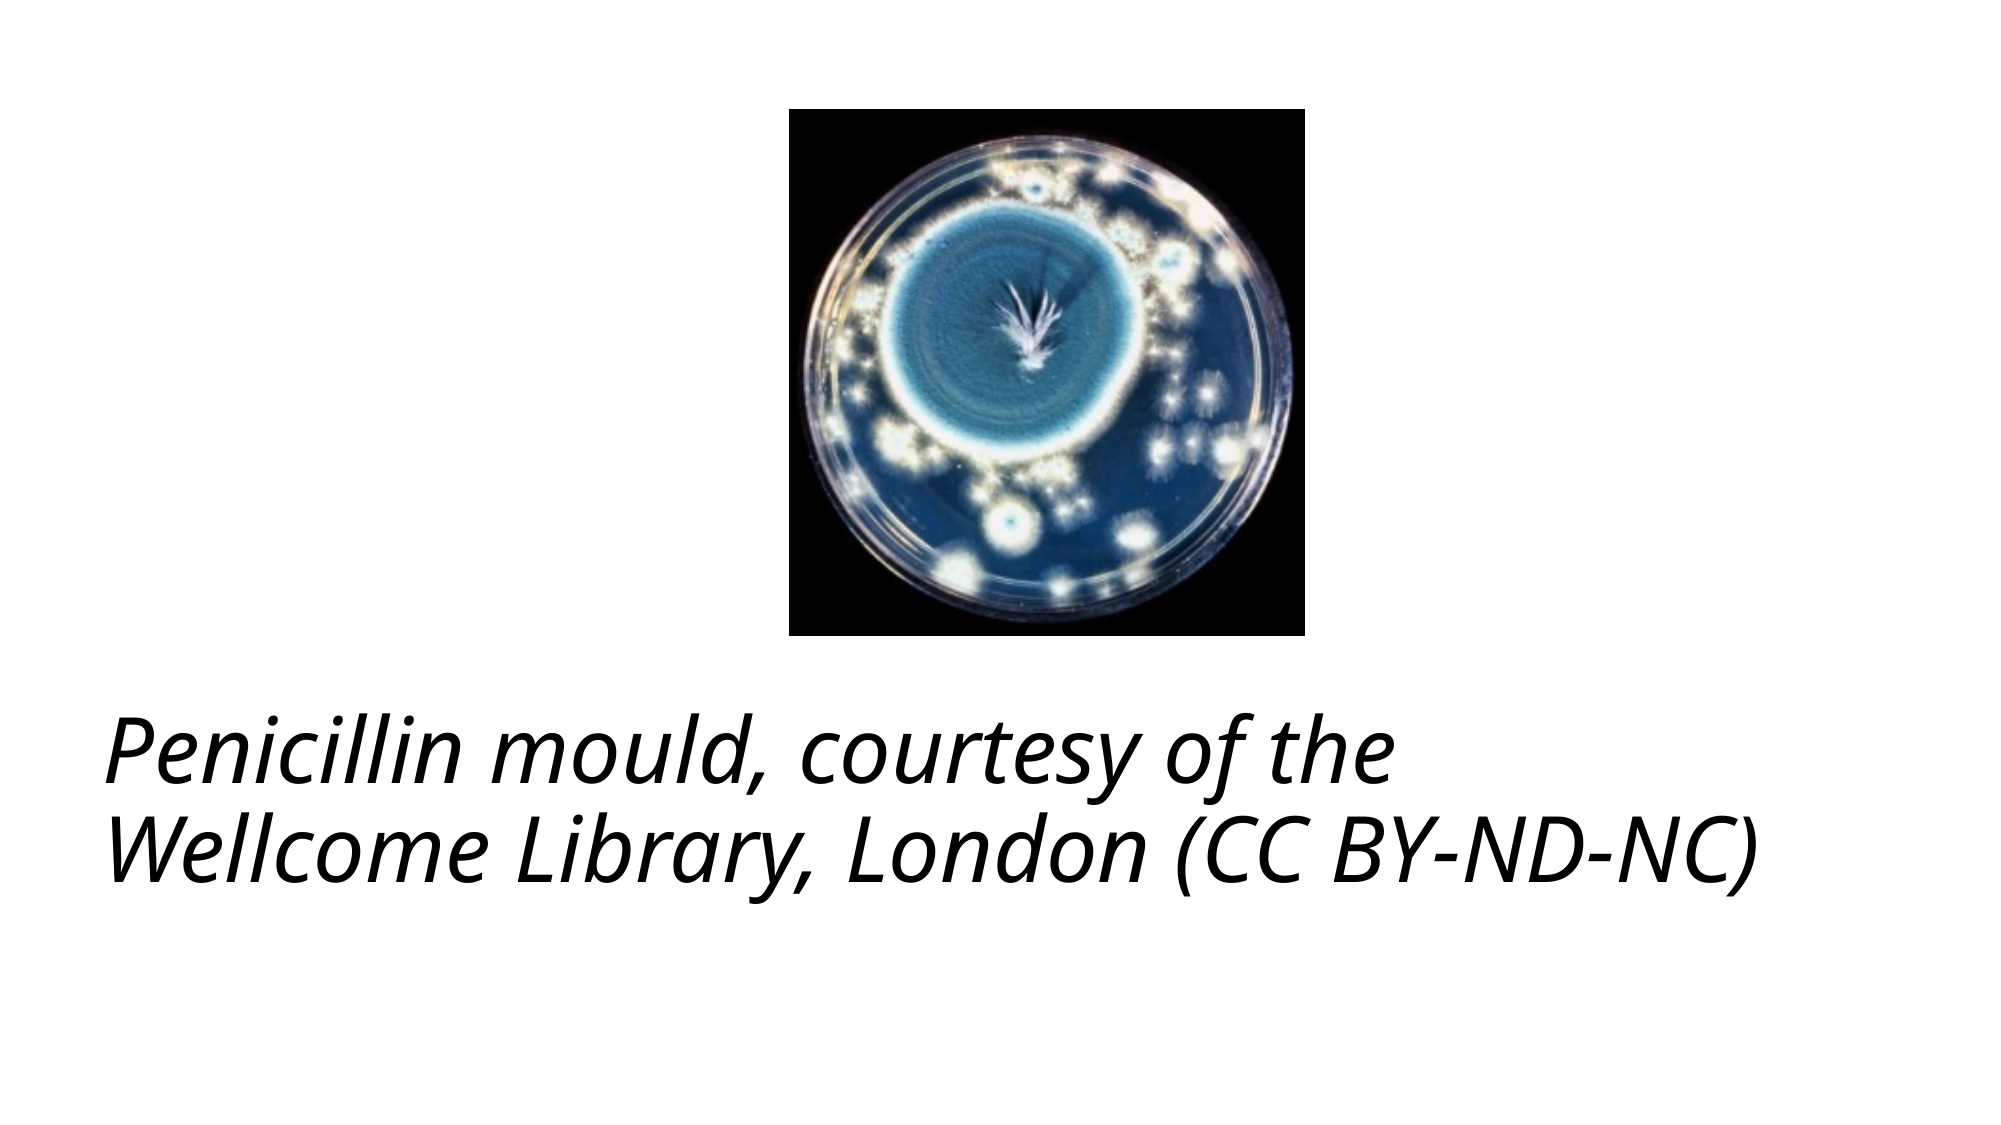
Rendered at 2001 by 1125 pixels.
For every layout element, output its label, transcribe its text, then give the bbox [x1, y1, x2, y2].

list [789, 109, 1305, 636]
title Penicillin mould, courtesy of the Wellcome Library, London (CC BY-ND-NC) [87, 694, 1813, 913]
